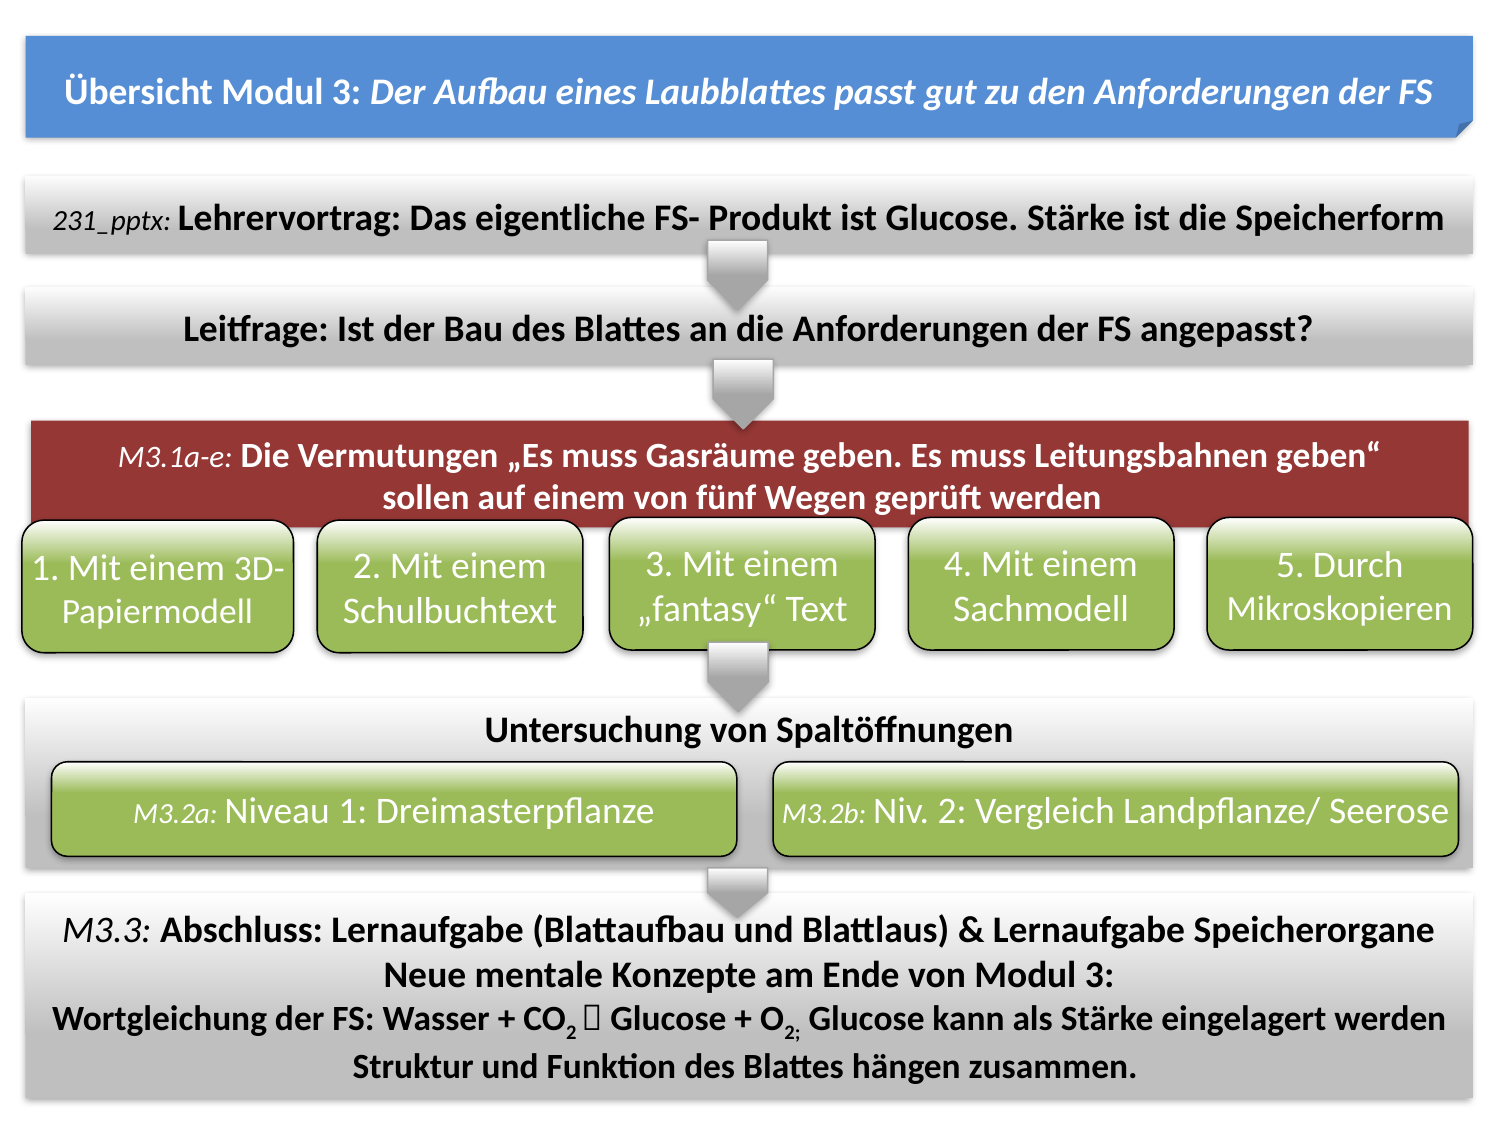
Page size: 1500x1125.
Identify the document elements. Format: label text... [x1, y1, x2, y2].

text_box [25, 319, 1474, 430]
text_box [25, 642, 1474, 867]
text_box Übersicht Modul 3: Der Aufbau eines Laubblattes passt gut zu den Anforderungen der FS [25, 60, 1473, 120]
text_box [24, 35, 1474, 139]
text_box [21, 517, 1473, 644]
text_box M3.1a-e: Die Vermutungen „Es muss Gasräume geben. Es muss Leitungsbahnen geben“ sollen auf einem von fünf Wegen geprüft werden [30, 437, 1469, 515]
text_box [25, 176, 1474, 311]
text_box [25, 867, 1474, 1099]
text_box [51, 761, 1459, 857]
